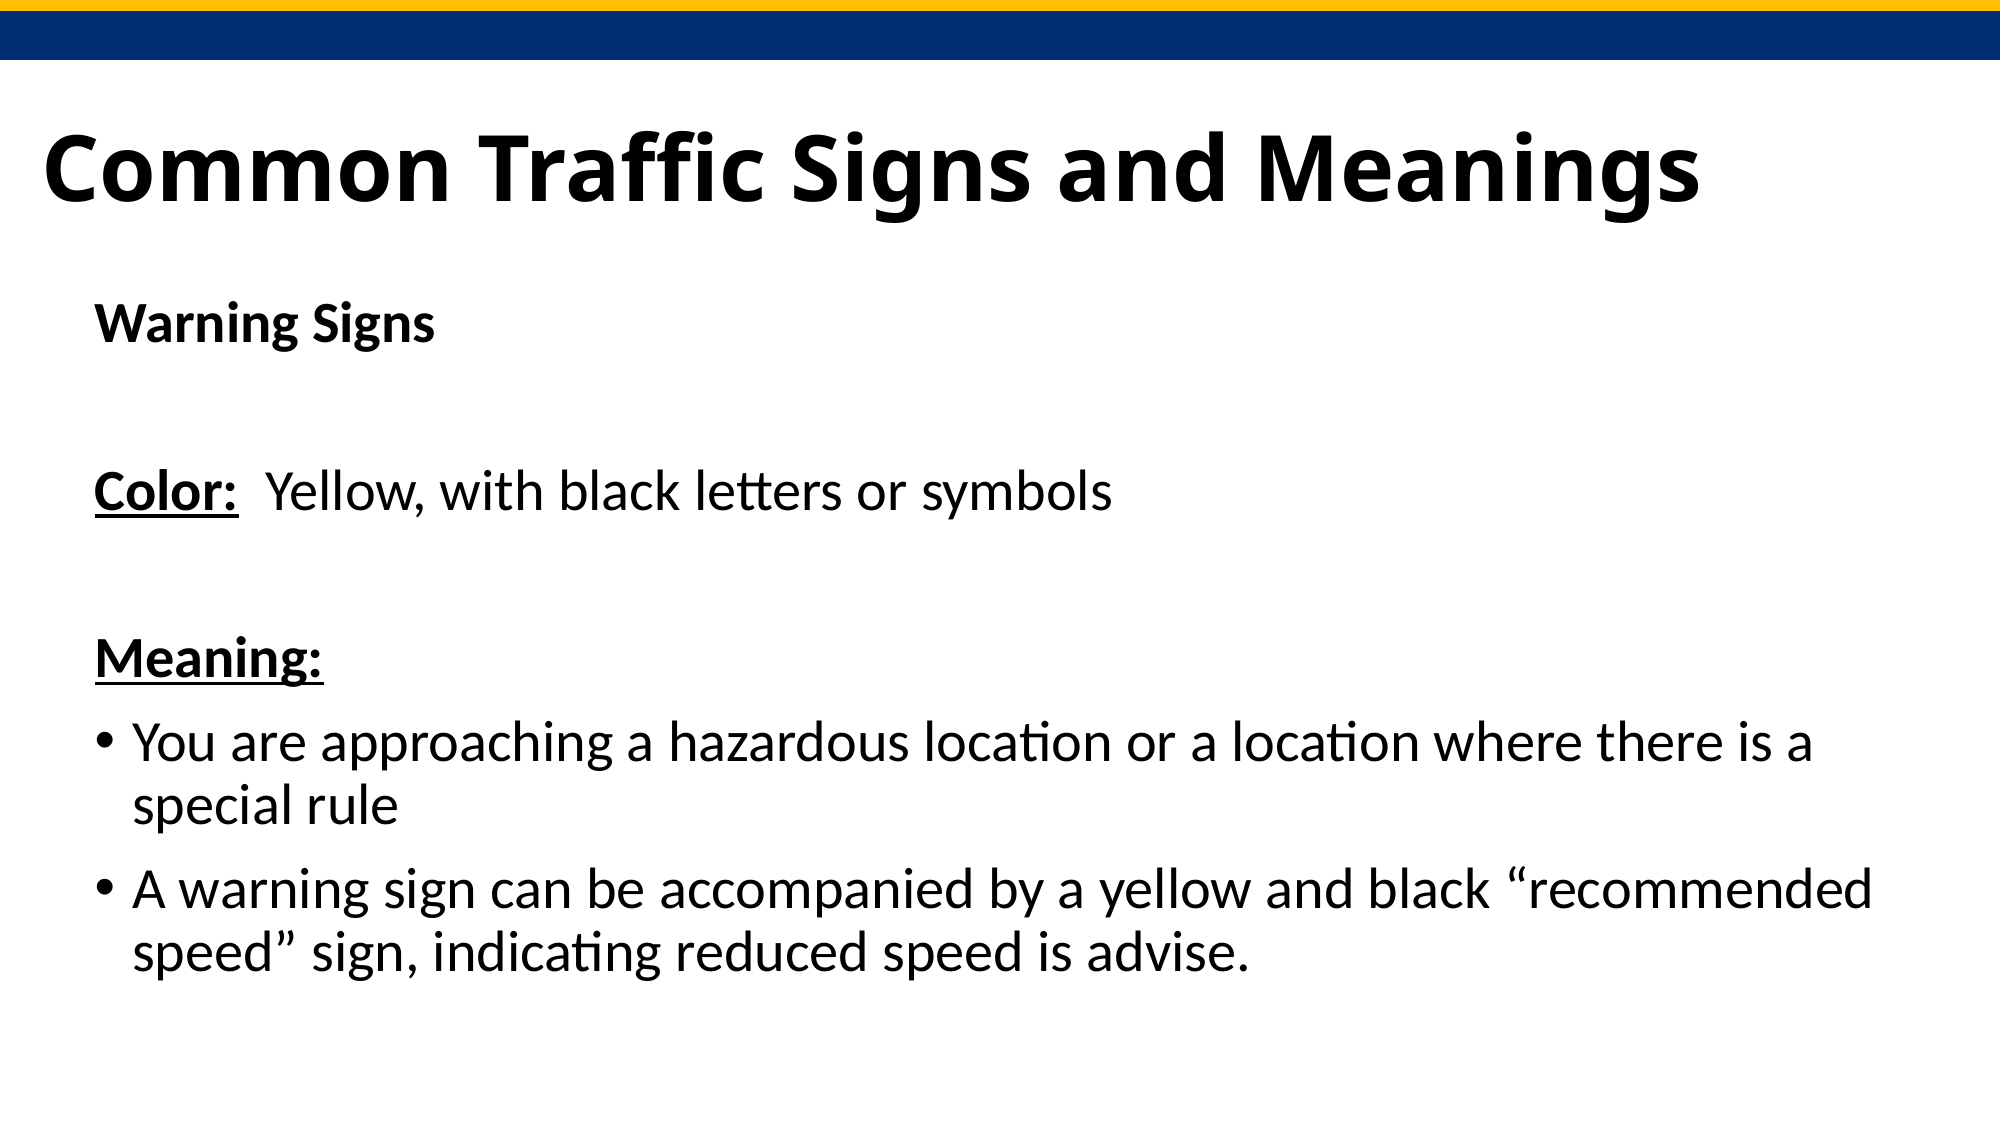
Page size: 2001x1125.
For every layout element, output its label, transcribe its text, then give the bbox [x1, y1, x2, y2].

picture [0, 0, 2000, 60]
title Common Traffic Signs and Meanings [26, 63, 1752, 281]
list Warning Signs Color: Yellow, with black letters or symbols Meaning: You are approaching a hazardous location or a location where there is a special rule A warning sign can be accompanied by a yellow and black “recommended speed” sign, indicating reduced speed is advise. [79, 284, 1892, 1014]
